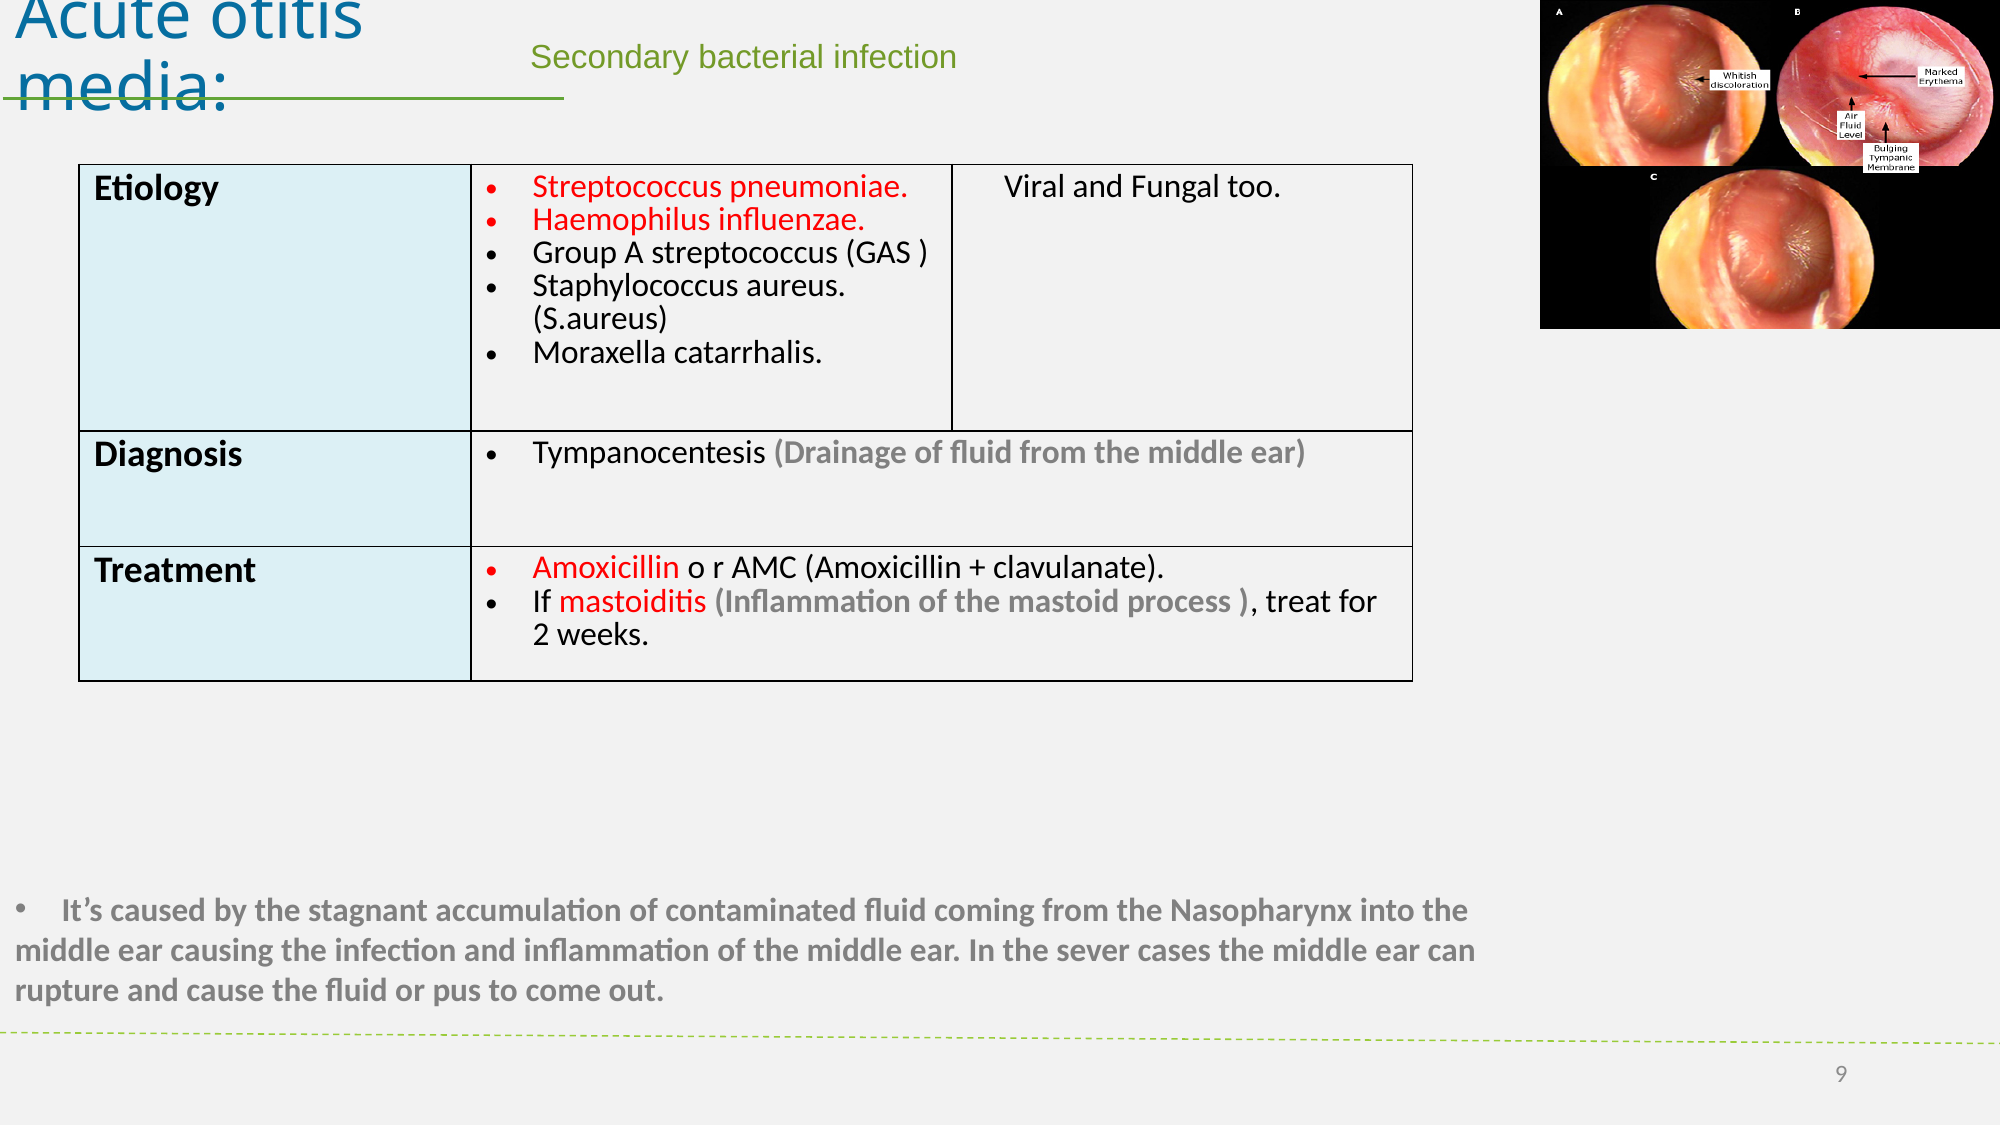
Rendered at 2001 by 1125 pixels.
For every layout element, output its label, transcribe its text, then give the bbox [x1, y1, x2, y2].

table_cell Tympanocentesis (Drainage of fluid from the middle ear) [472, 432, 1412, 546]
table_header Viral and Fungal too. [953, 165, 1412, 430]
table_cell Diagnosis [80, 432, 470, 546]
picture [1540, 0, 2000, 329]
table_cell Treatment [80, 547, 470, 680]
table_header Etiology [80, 165, 470, 430]
slide_number 9 [1412, 1042, 1863, 1103]
title Acute otitis media: [0, 8, 604, 99]
text_box Secondary bacterial infection [515, 27, 974, 83]
table_header Streptococcus pneumoniae. Haemophilus influenzae. Group A streptococcus (GAS ) Staphylococcus aureus.(S.aureus) Moraxella catarrhalis. [472, 165, 951, 430]
text_box It’s caused by the stagnant accumulation of contaminated fluid coming from the Nasopharynx into the middle ear causing the infection and inflammation of the middle ear. In the sever cases the middle ear can rupture and cause the fluid or pus to come out. [0, 880, 1509, 1016]
table_cell Amoxicillin o r AMC (Amoxicillin + clavulanate). If mastoiditis (Inflammation of the mastoid process ), treat for 2 weeks. [472, 547, 1412, 680]
